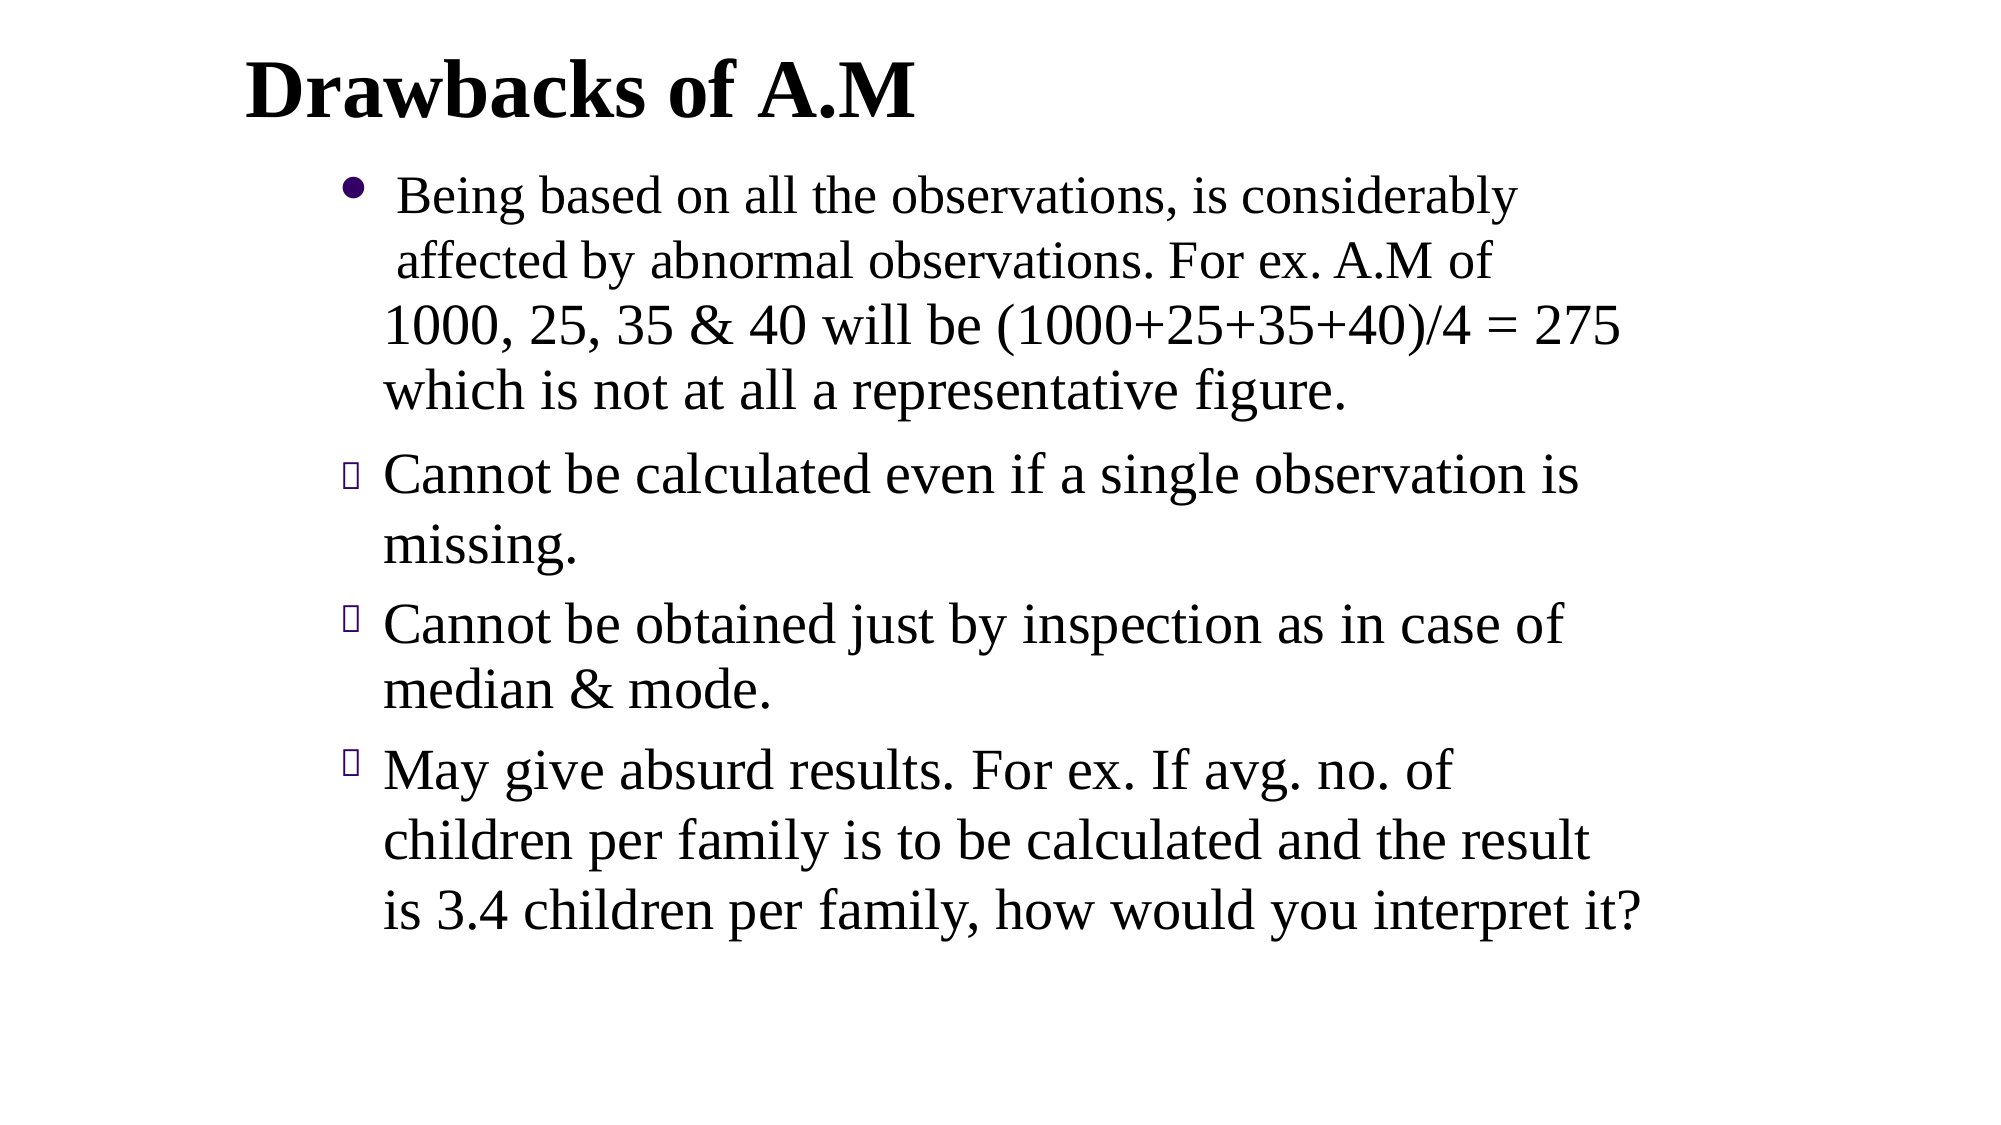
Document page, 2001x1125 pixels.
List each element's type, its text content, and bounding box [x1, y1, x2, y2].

text_box Being based on all the observations, is considerably affected by abnormal observations. For ex. A.M of [337, 157, 1649, 290]
text_box  [337, 592, 371, 640]
title Drawbacks of A.M [243, 0, 1042, 185]
text_box  [337, 736, 371, 784]
text_box 1000, 25, 35 & 40 will be (1000+25+35+40)/4 = 275 which is not at all a representative figure. Cannot be calculated even if a single observation is missing. Cannot be obtained just by inspection as in case of median & mode. May give absurd results. For ex. If avg. no. of children per family is to be calculated and the result is 3.4 children per family, how would you interpret it? [381, 289, 1660, 942]
text_box  [337, 449, 371, 497]
